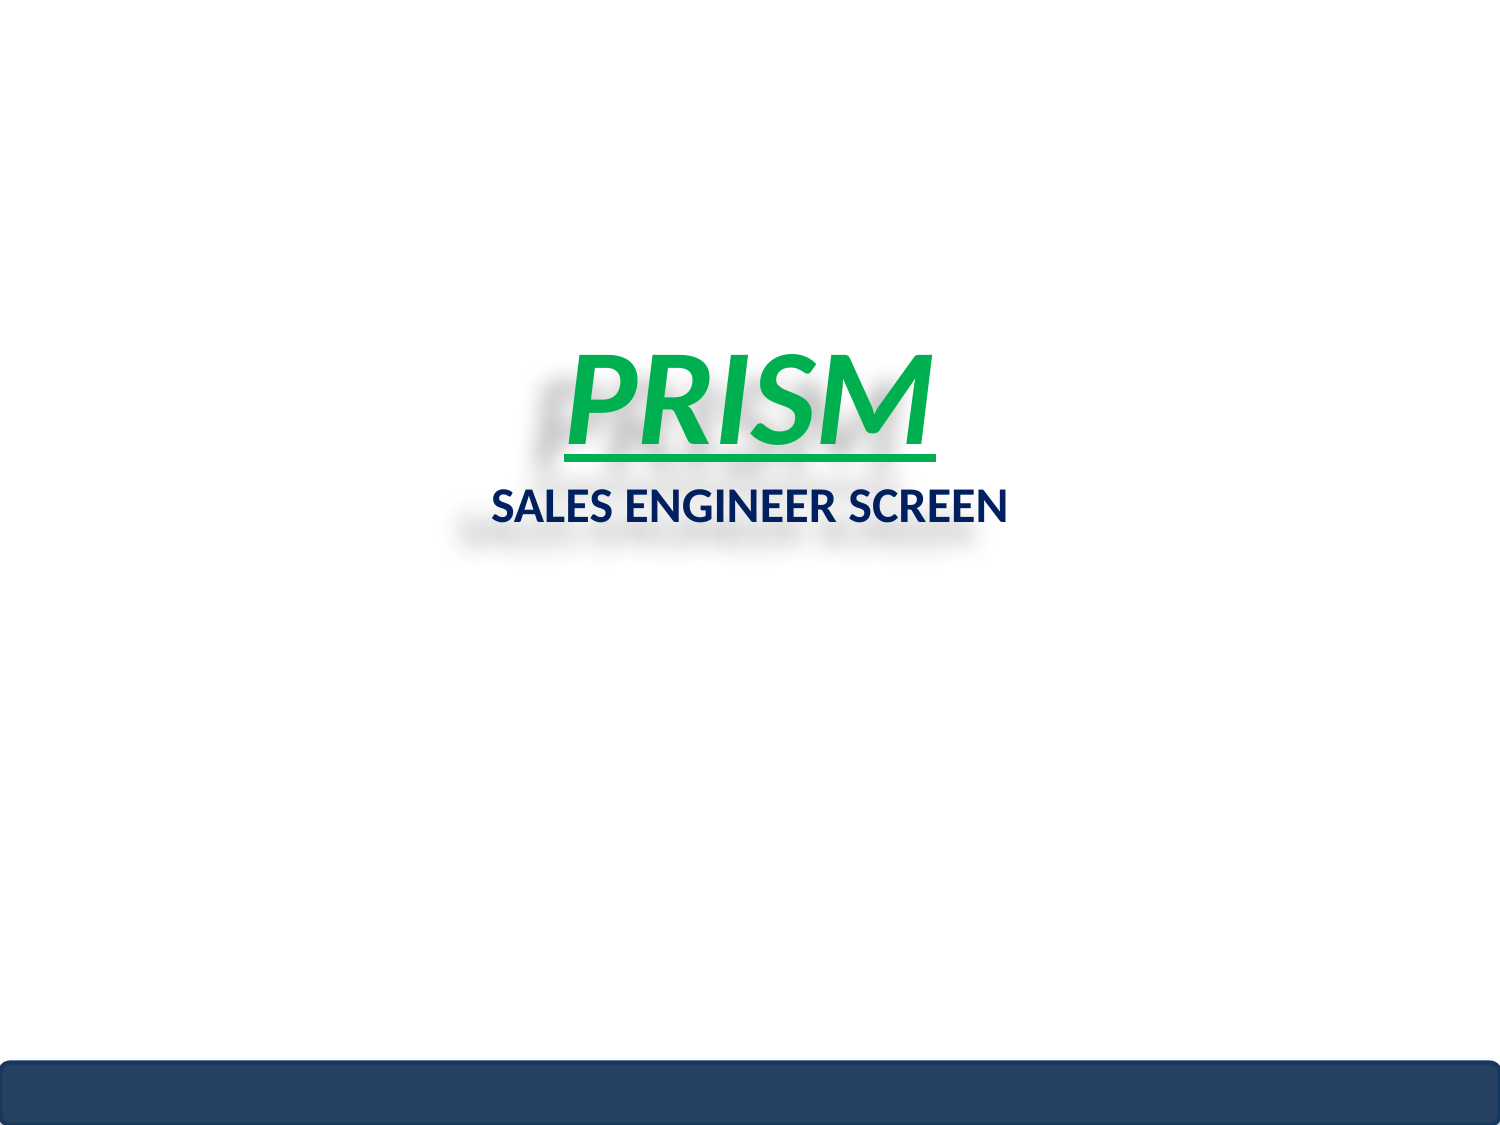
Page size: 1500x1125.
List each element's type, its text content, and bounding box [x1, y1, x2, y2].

text_box PRISM SALES ENGINEER SCREEN [475, 299, 1025, 540]
